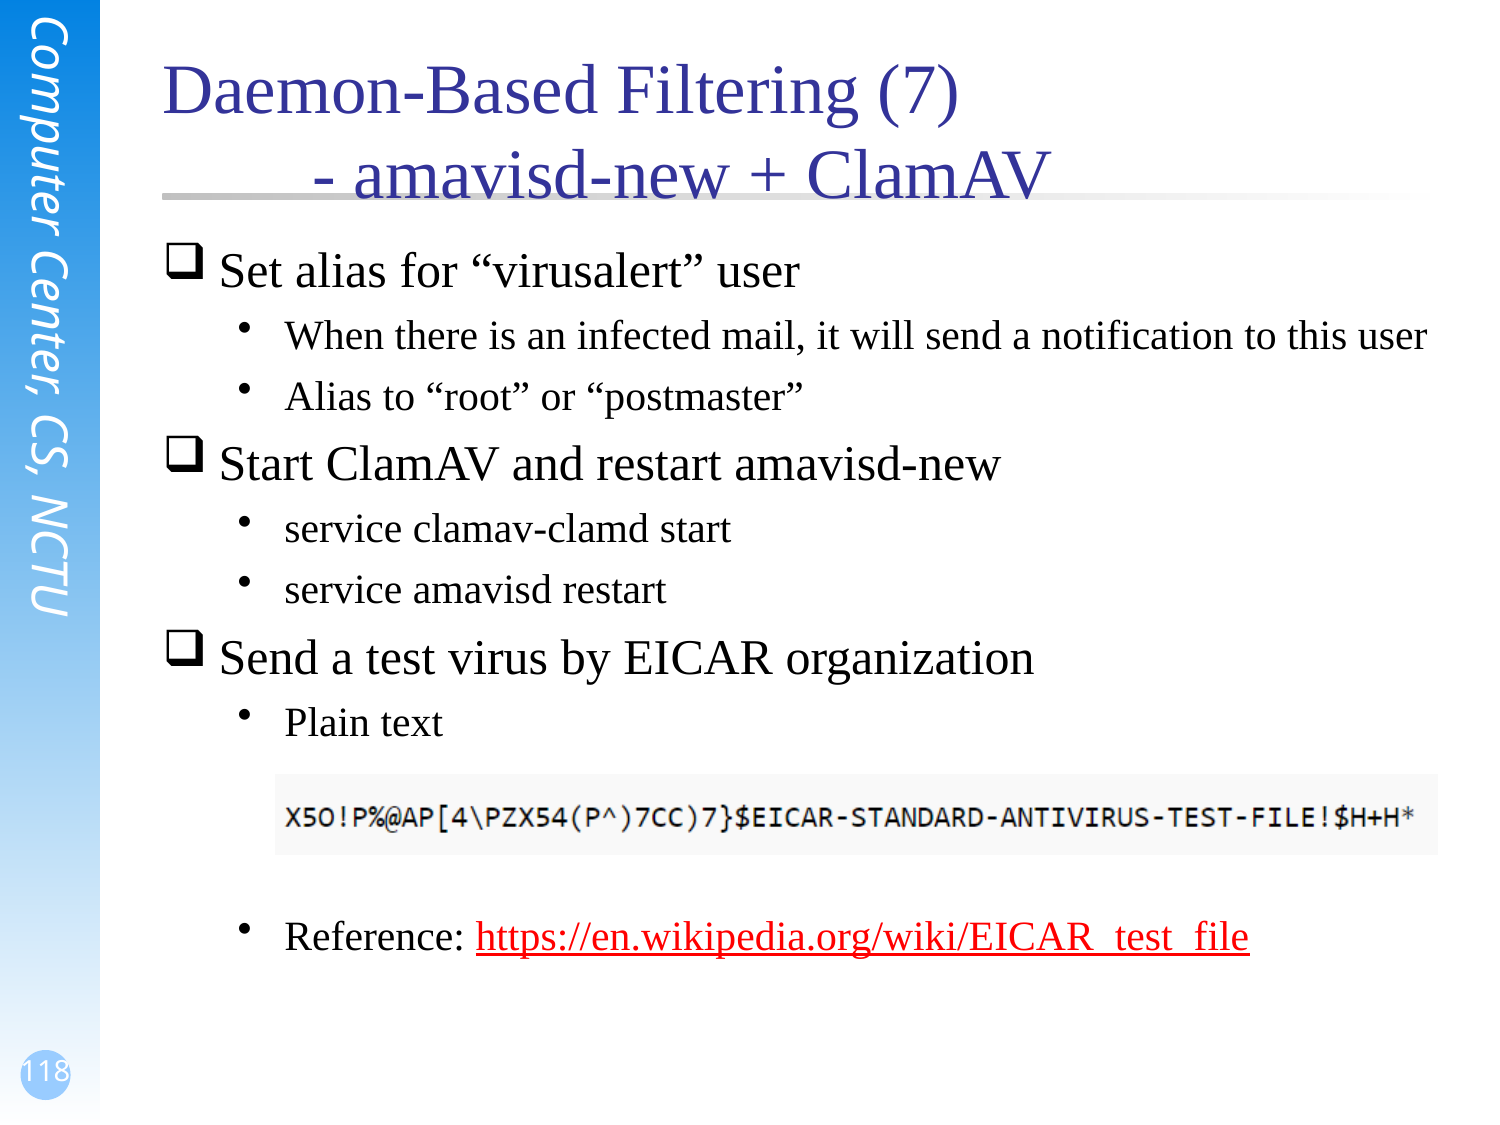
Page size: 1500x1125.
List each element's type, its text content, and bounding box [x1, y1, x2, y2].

picture [274, 774, 1438, 855]
list Set alias for “virusalert” user When there is an infected mail, it will send a notification to this user Alias to “root” or “postmaster” Start ClamAV and restart amavisd-new service clamav-clamd start service amavisd restart Send a test virus by EICAR organization Plain text Reference: https://en.wikipedia.org/wiki/EICAR_test_file [162, 237, 1438, 1000]
title Daemon-Based Filtering (7) - amavisd-new + ClamAV [162, 42, 1438, 231]
